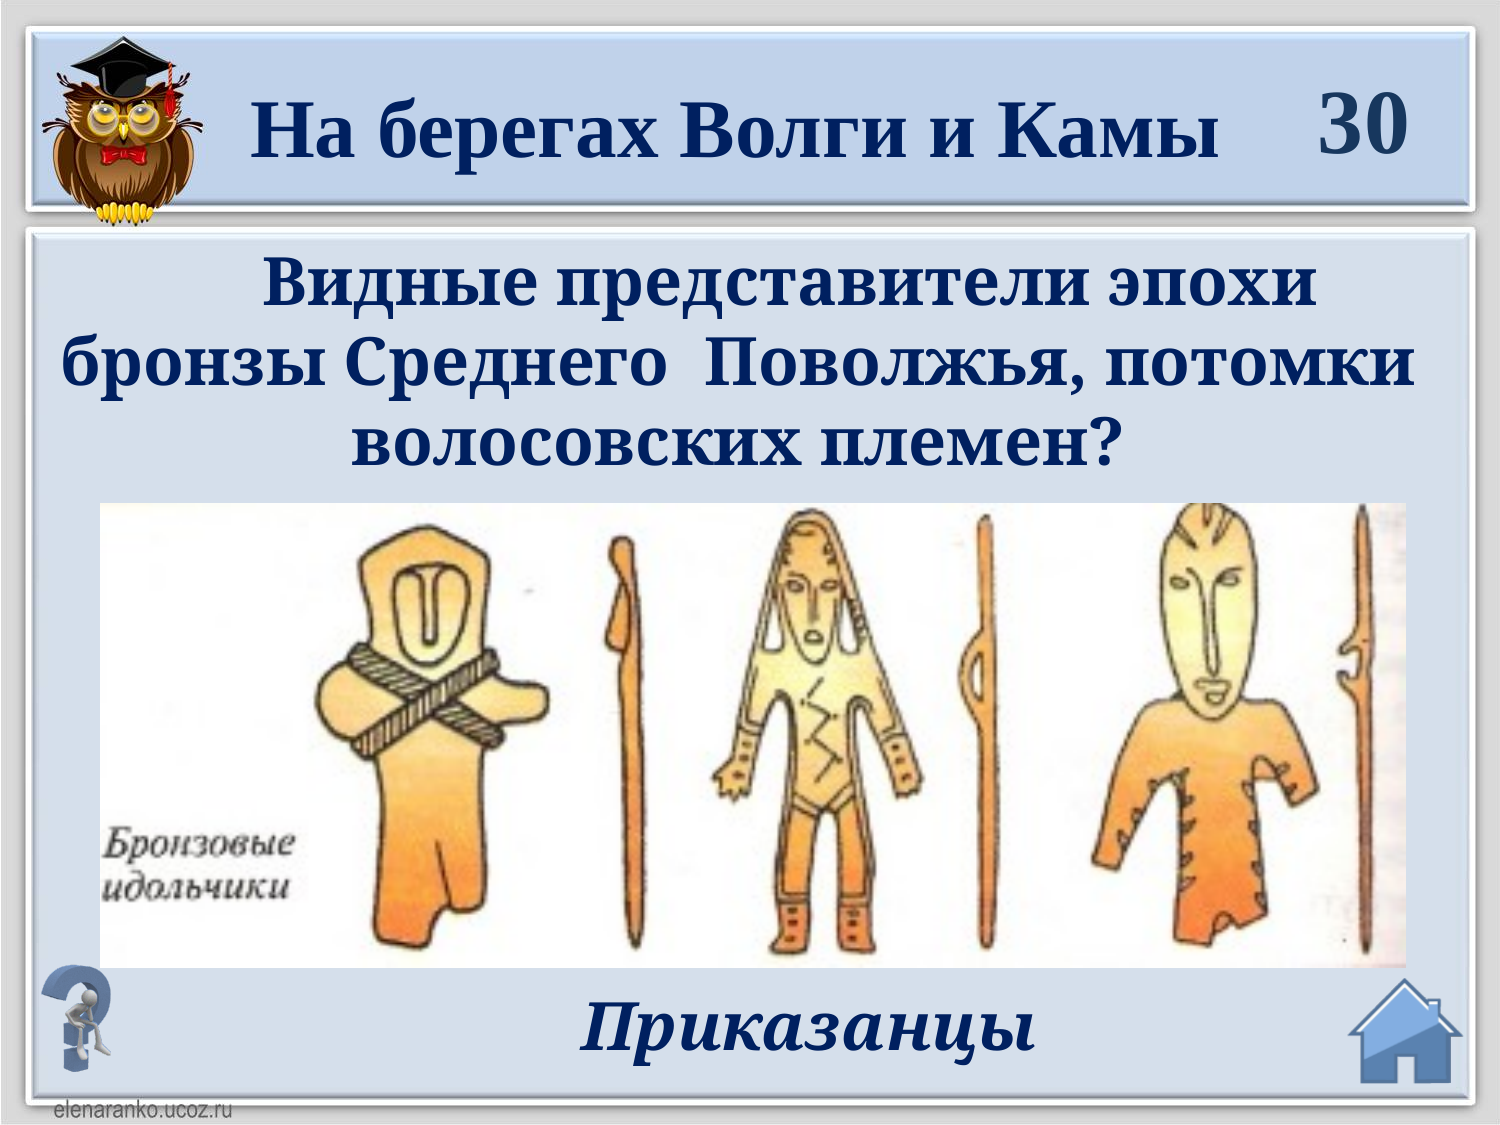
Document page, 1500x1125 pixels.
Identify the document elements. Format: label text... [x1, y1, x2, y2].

text_box На берегах Волги и Камы [235, 66, 1236, 182]
picture [0, 0, 1500, 1125]
text_box Приказанцы [490, 976, 1128, 1071]
text_box 30 [1281, 54, 1447, 180]
text_box Видные представители эпохи бронзы Среднего Поволжья, потомки волосовских племен? [29, 231, 1447, 487]
